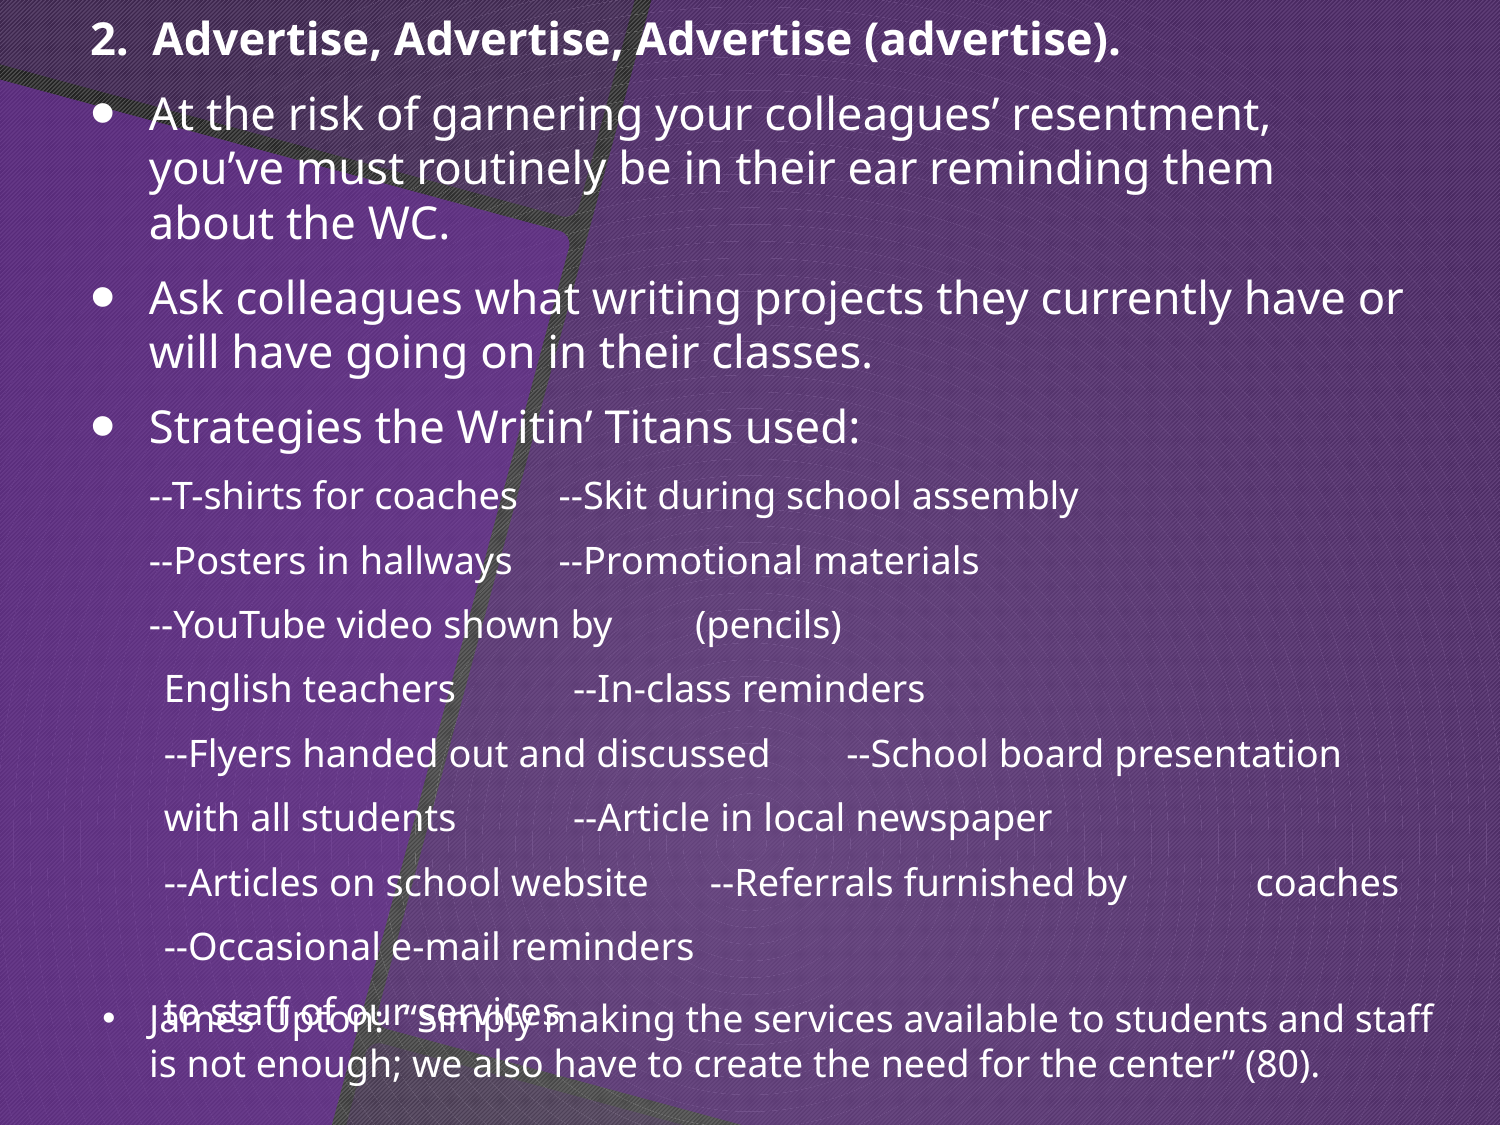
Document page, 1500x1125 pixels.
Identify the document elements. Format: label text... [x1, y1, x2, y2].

text_box James Upton: “Simply making the services available to students and staff is not enough; we also have to create the need for the center” (80). [87, 987, 1450, 1093]
list 2. Advertise, Advertise, Advertise (advertise). At the risk of garnering your colleagues’ resentment, you’ve must routinely be in their ear reminding them about the WC. Ask colleagues what writing projects they currently have or will have going on in their classes. Strategies the Writin’ Titans used: --T-shirts for coaches --Skit during school assembly --Posters in hallways --Promotional materials --YouTube video shown by (pencils) English teachers --In-class reminders --Flyers handed out and discussed --School board presentation with all students --Article in local newspaper --Articles on school website --Referrals furnished by coaches --Occasional e-mail reminders to staff of our services [75, 2, 1425, 1053]
